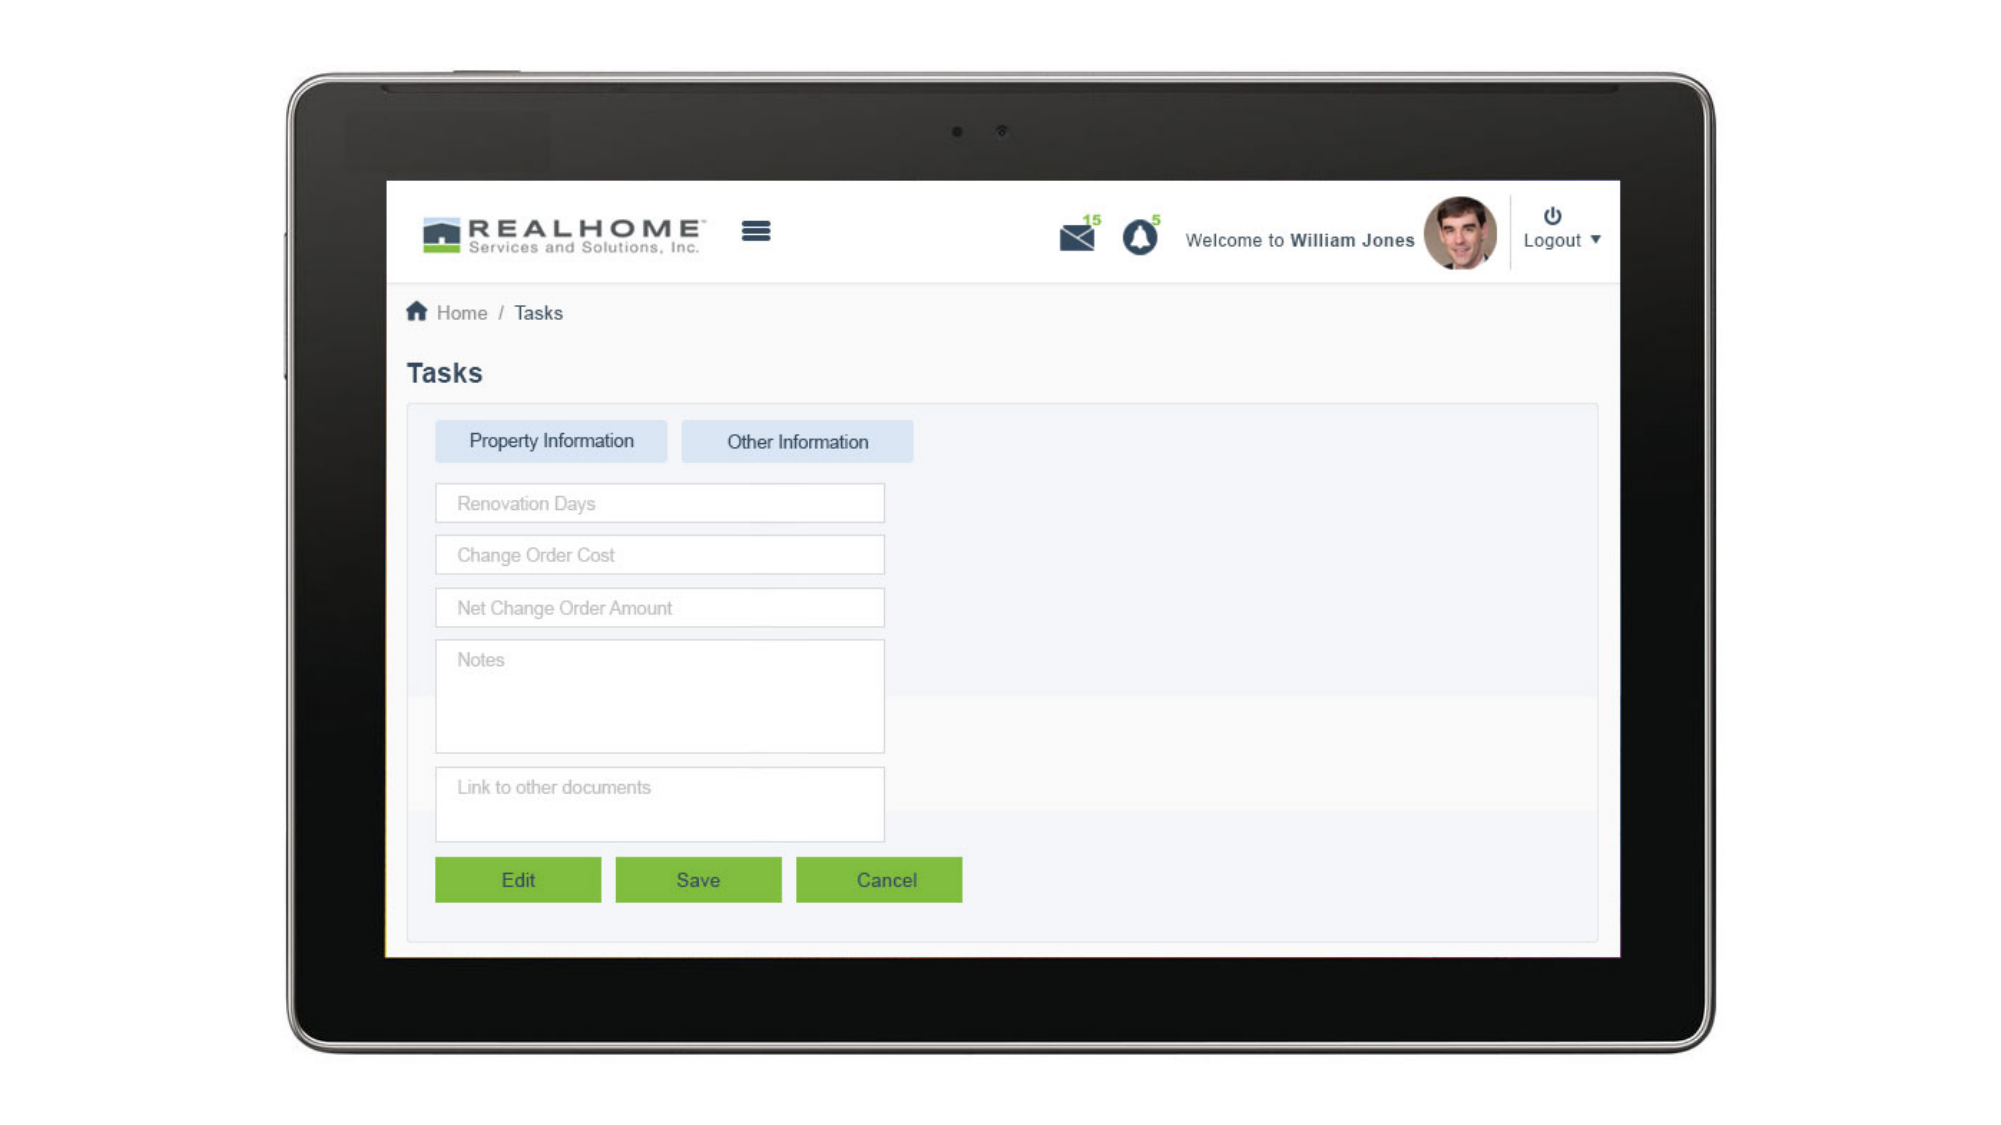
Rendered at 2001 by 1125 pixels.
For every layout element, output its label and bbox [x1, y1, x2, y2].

picture [212, 0, 1788, 1125]
